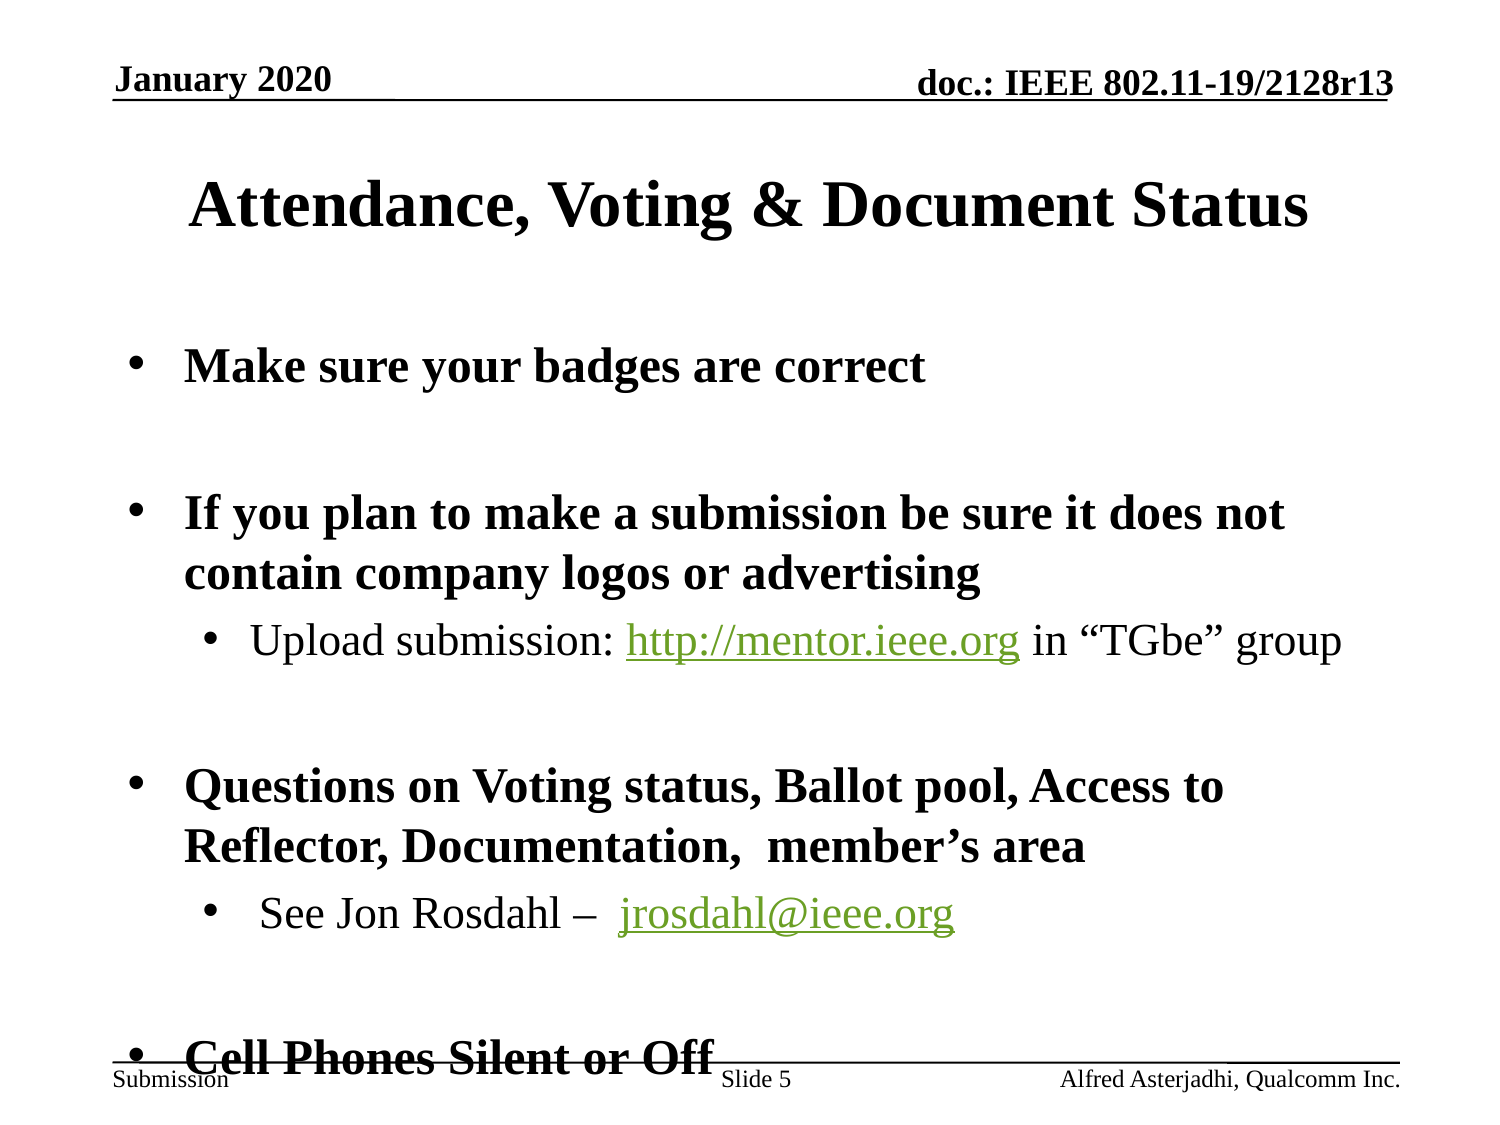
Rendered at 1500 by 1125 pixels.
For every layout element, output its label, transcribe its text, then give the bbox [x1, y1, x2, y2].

list Make sure your badges are correct If you plan to make a submission be sure it does not contain company logos or advertising Upload submission: http://mentor.ieee.org in “TGbe” group Questions on Voting status, Ballot pool, Access to Reflector, Documentation, member’s area See Jon Rosdahl – jrosdahl@ieee.org Cell Phones Silent or Off [112, 324, 1388, 1063]
footer Alfred Asterjadhi, Qualcomm Inc. [878, 1061, 1402, 1093]
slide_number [114, 54, 493, 100]
slide_number Slide 5 [712, 1061, 800, 1123]
title Attendance, Voting & Document Status [112, 112, 1388, 288]
